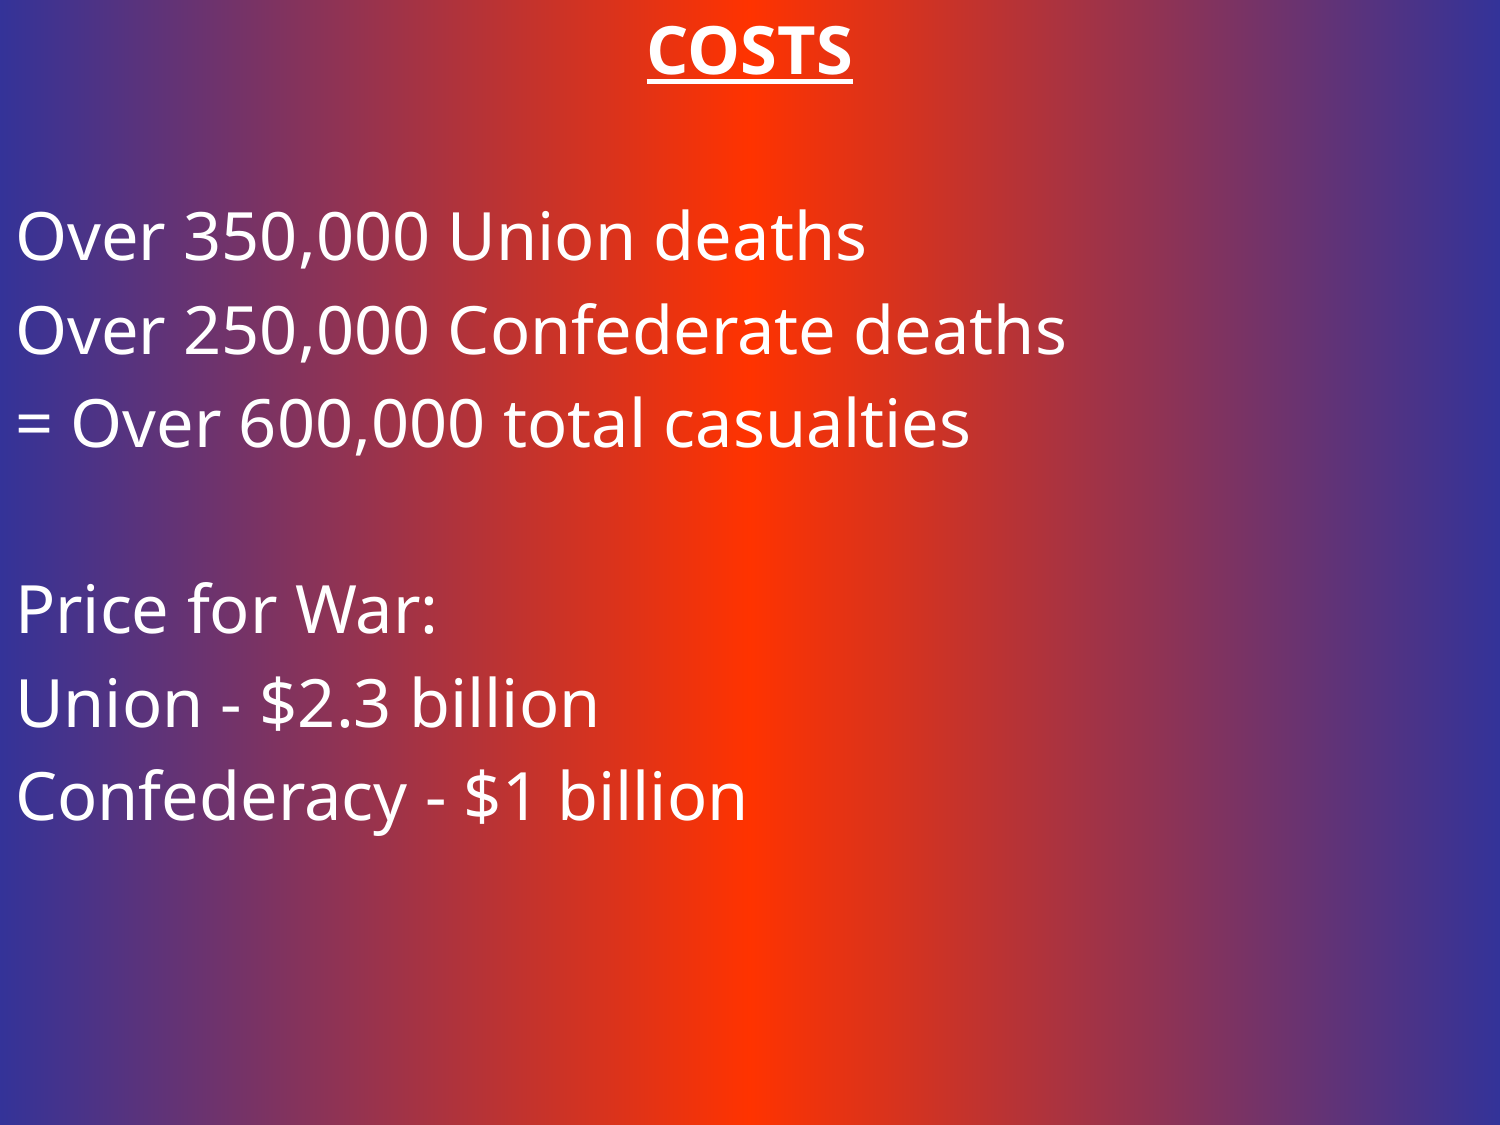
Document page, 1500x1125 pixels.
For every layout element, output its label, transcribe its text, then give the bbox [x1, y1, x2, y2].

list COSTS Over 350,000 Union deaths Over 250,000 Confederate deaths = Over 600,000 total casualties Price for War: Union - $2.3 billion Confederacy - $1 billion [0, 0, 1500, 1125]
